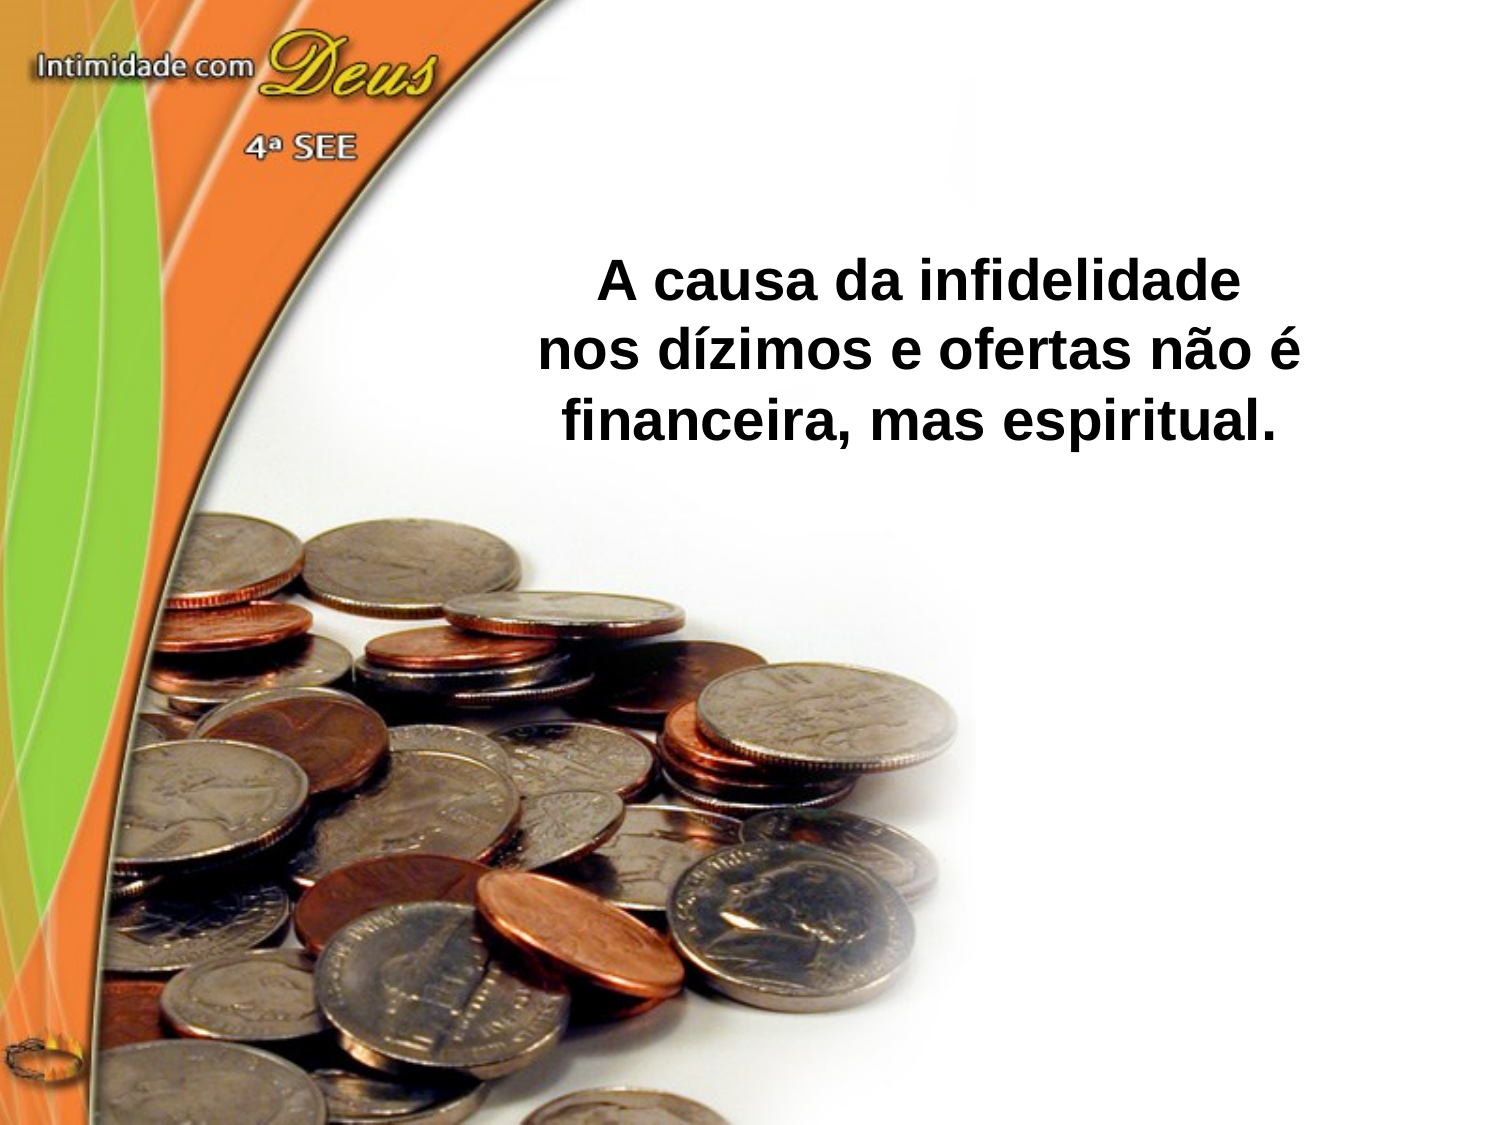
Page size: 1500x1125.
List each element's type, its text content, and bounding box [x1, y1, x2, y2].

text_box A causa da infidelidade nos dízimos e ofertas não é financeira, mas espiritual. [421, 234, 1418, 460]
picture [0, 0, 1500, 1125]
